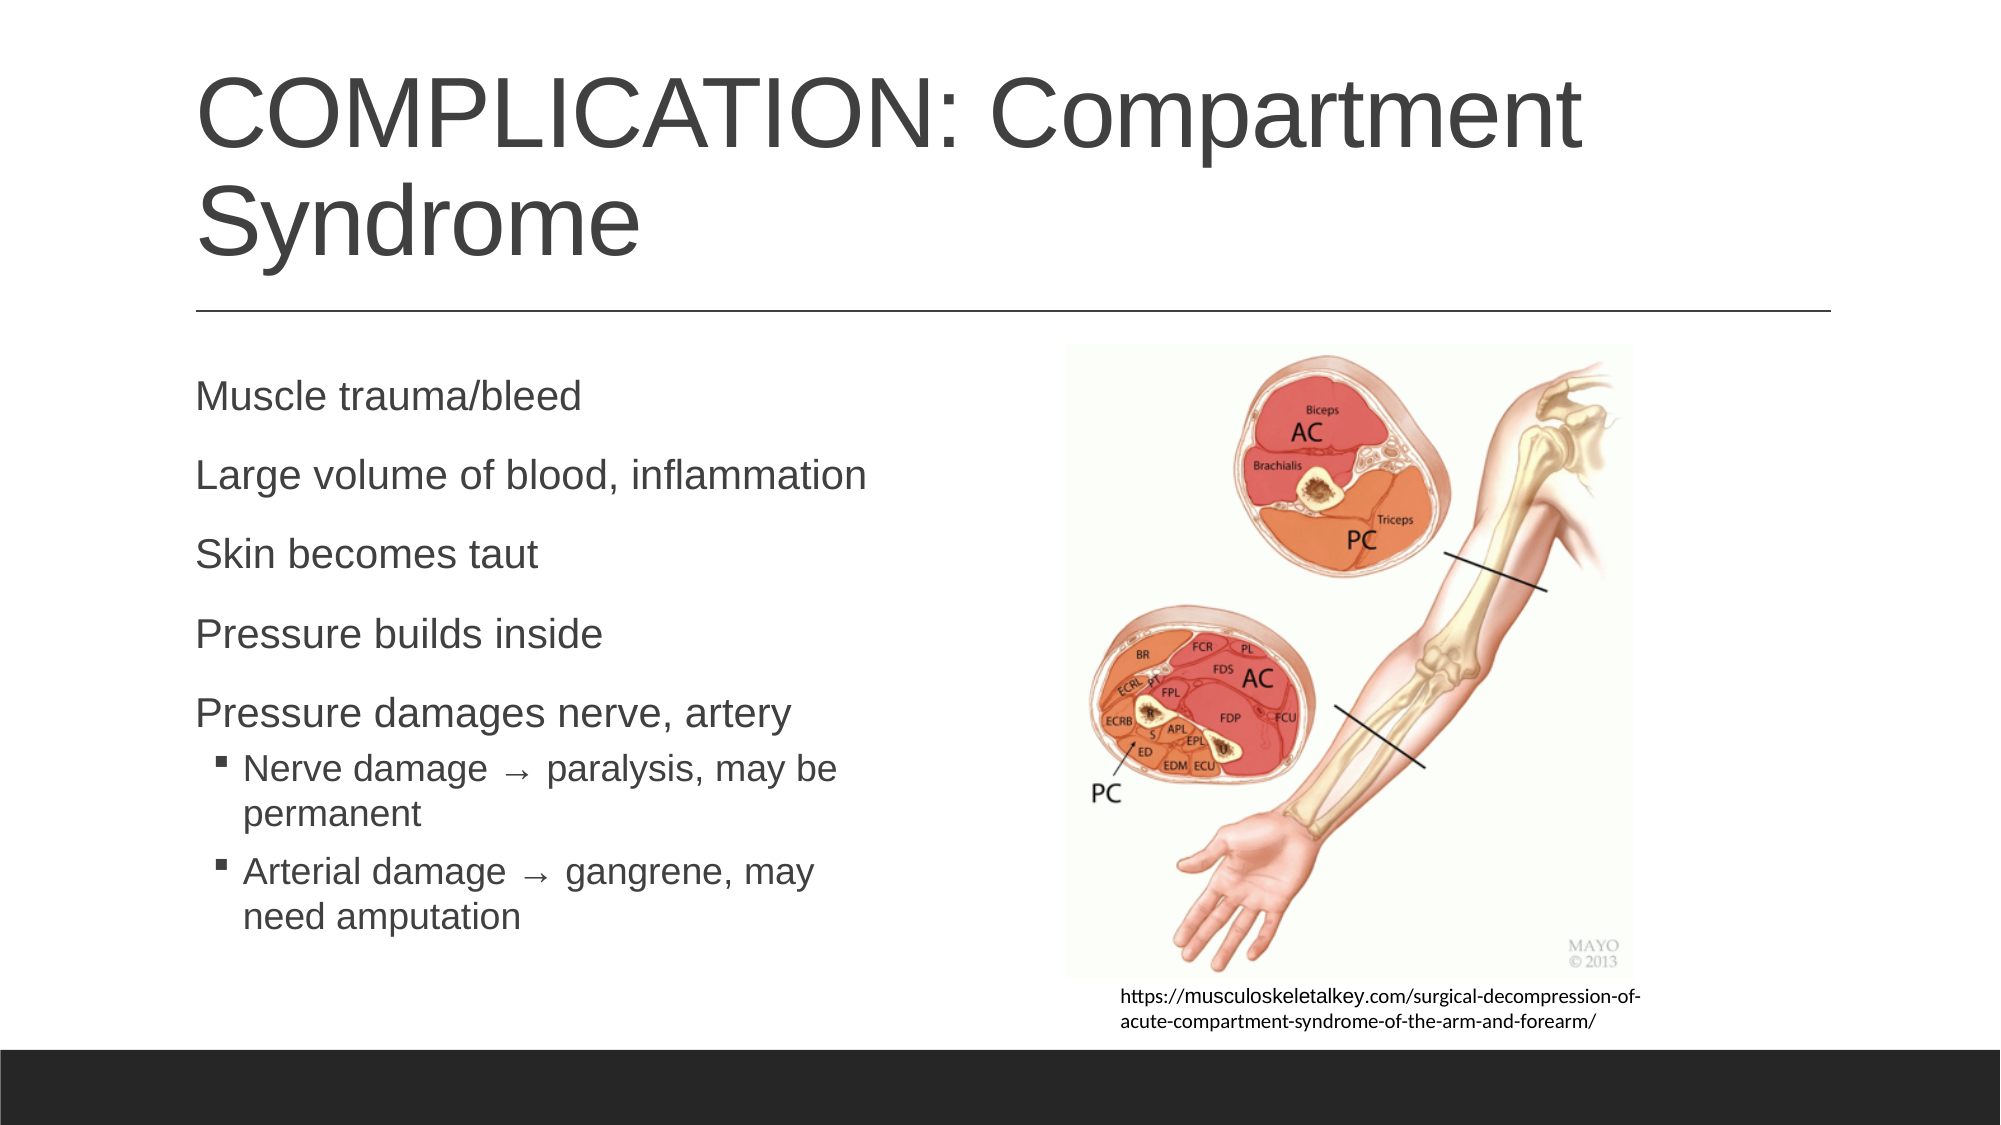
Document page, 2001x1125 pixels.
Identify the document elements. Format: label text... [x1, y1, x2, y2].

text_box https://musculoskeletalkey.com/surgical-decompression-of-acute-compartment-syndrome-of-the-arm-and-forearm/ [1105, 974, 1673, 1040]
picture [1066, 344, 1635, 980]
list Muscle trauma/bleed Large volume of blood, inflammation Skin becomes taut Pressure builds inside Pressure damages nerve, artery Nerve damage → paralysis, may be permanent Arterial damage → gangrene, may need amputation [180, 361, 895, 981]
title COMPLICATION: Compartment Syndrome [180, 47, 1859, 285]
